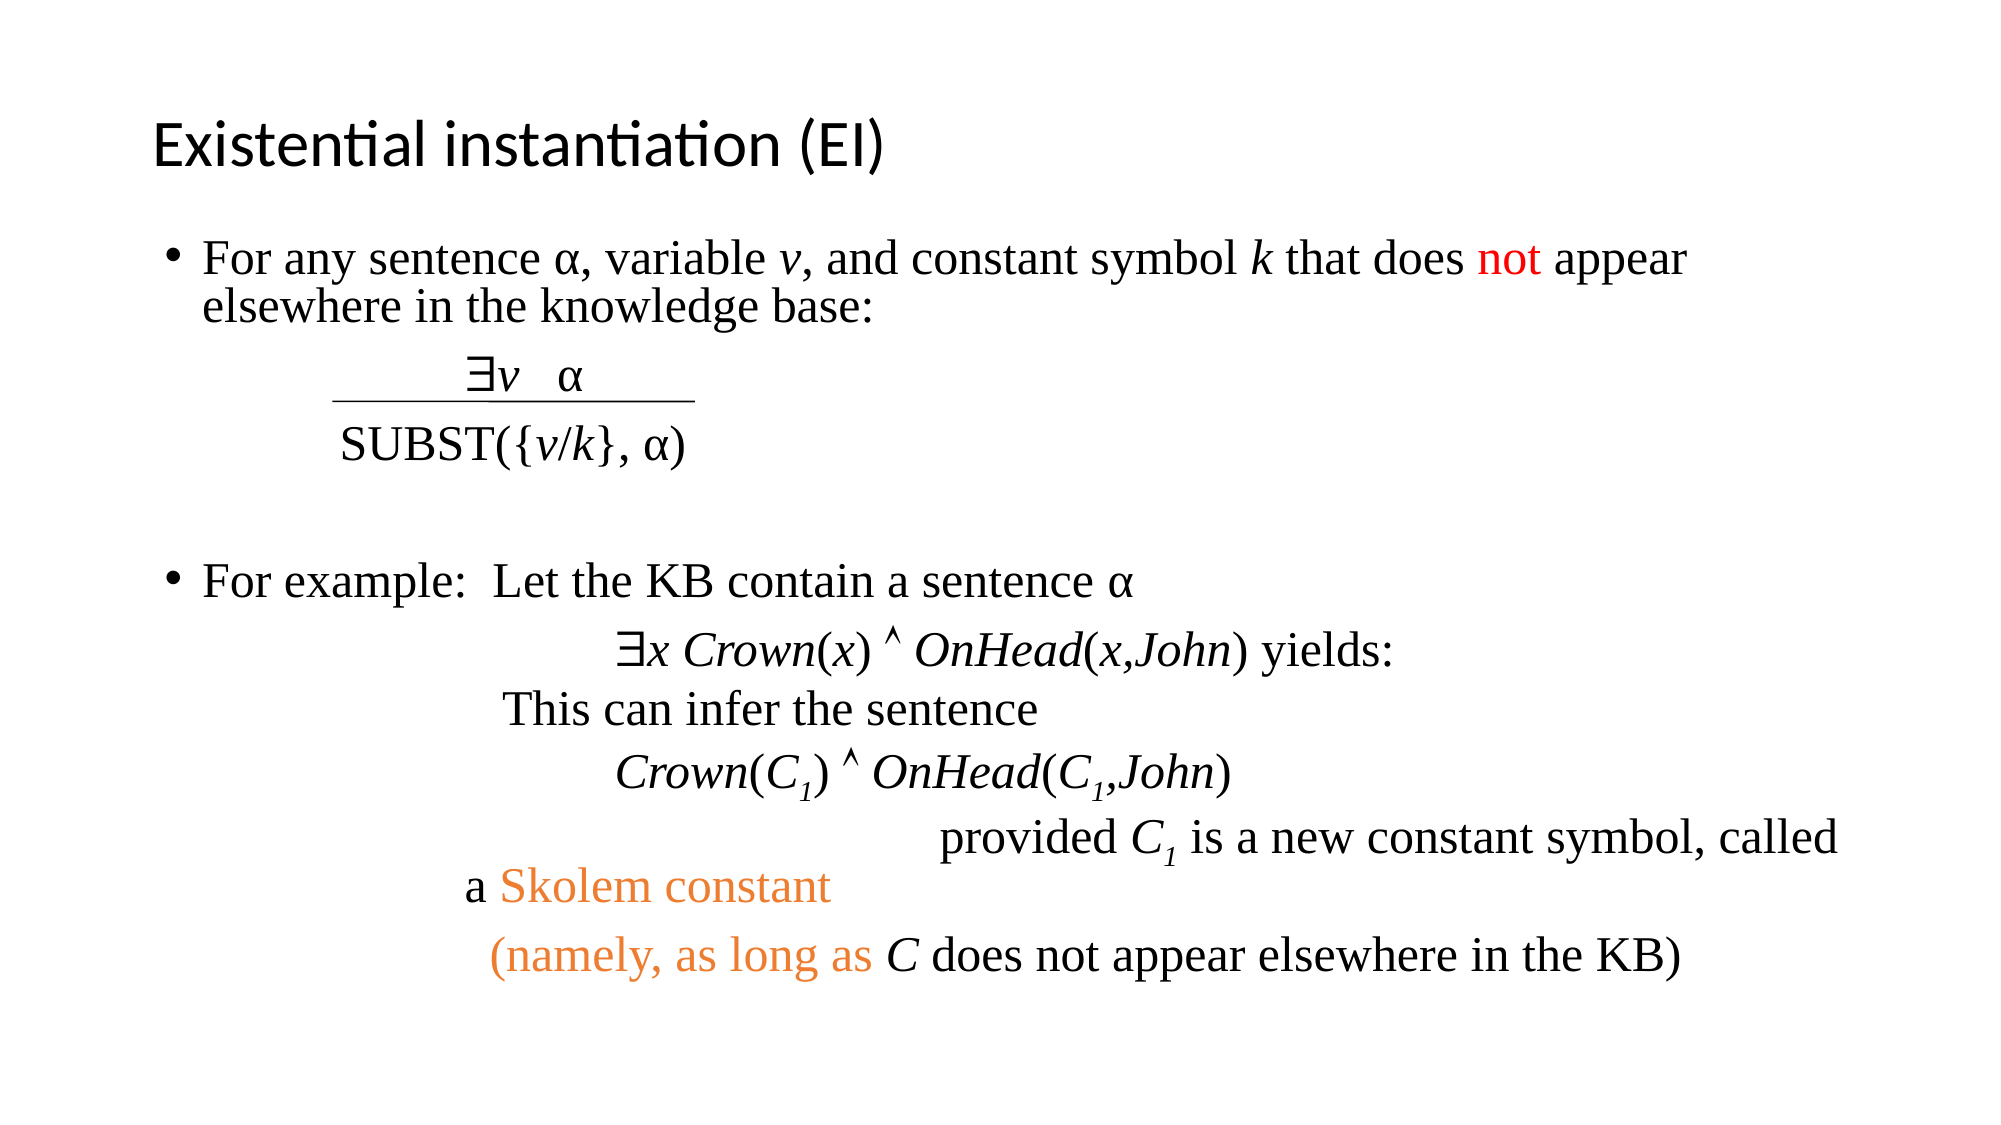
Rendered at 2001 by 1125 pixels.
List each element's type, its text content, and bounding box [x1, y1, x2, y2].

title Existential instantiation (EI) [137, 59, 1372, 229]
list For any sentence α, variable v, and constant symbol k that does not appear elsewhere in the knowledge base: v α SUBST({v/k}, α) For example: Let the KB contain a sentence α x Crown(x)  OnHead(x,John) yields: This can infer the sentence Crown(C1)  OnHead(C1,John) provided C1 is a new constant symbol, called a Skolem constant (namely, as long as C does not appear elsewhere in the KB) [149, 228, 1875, 943]
